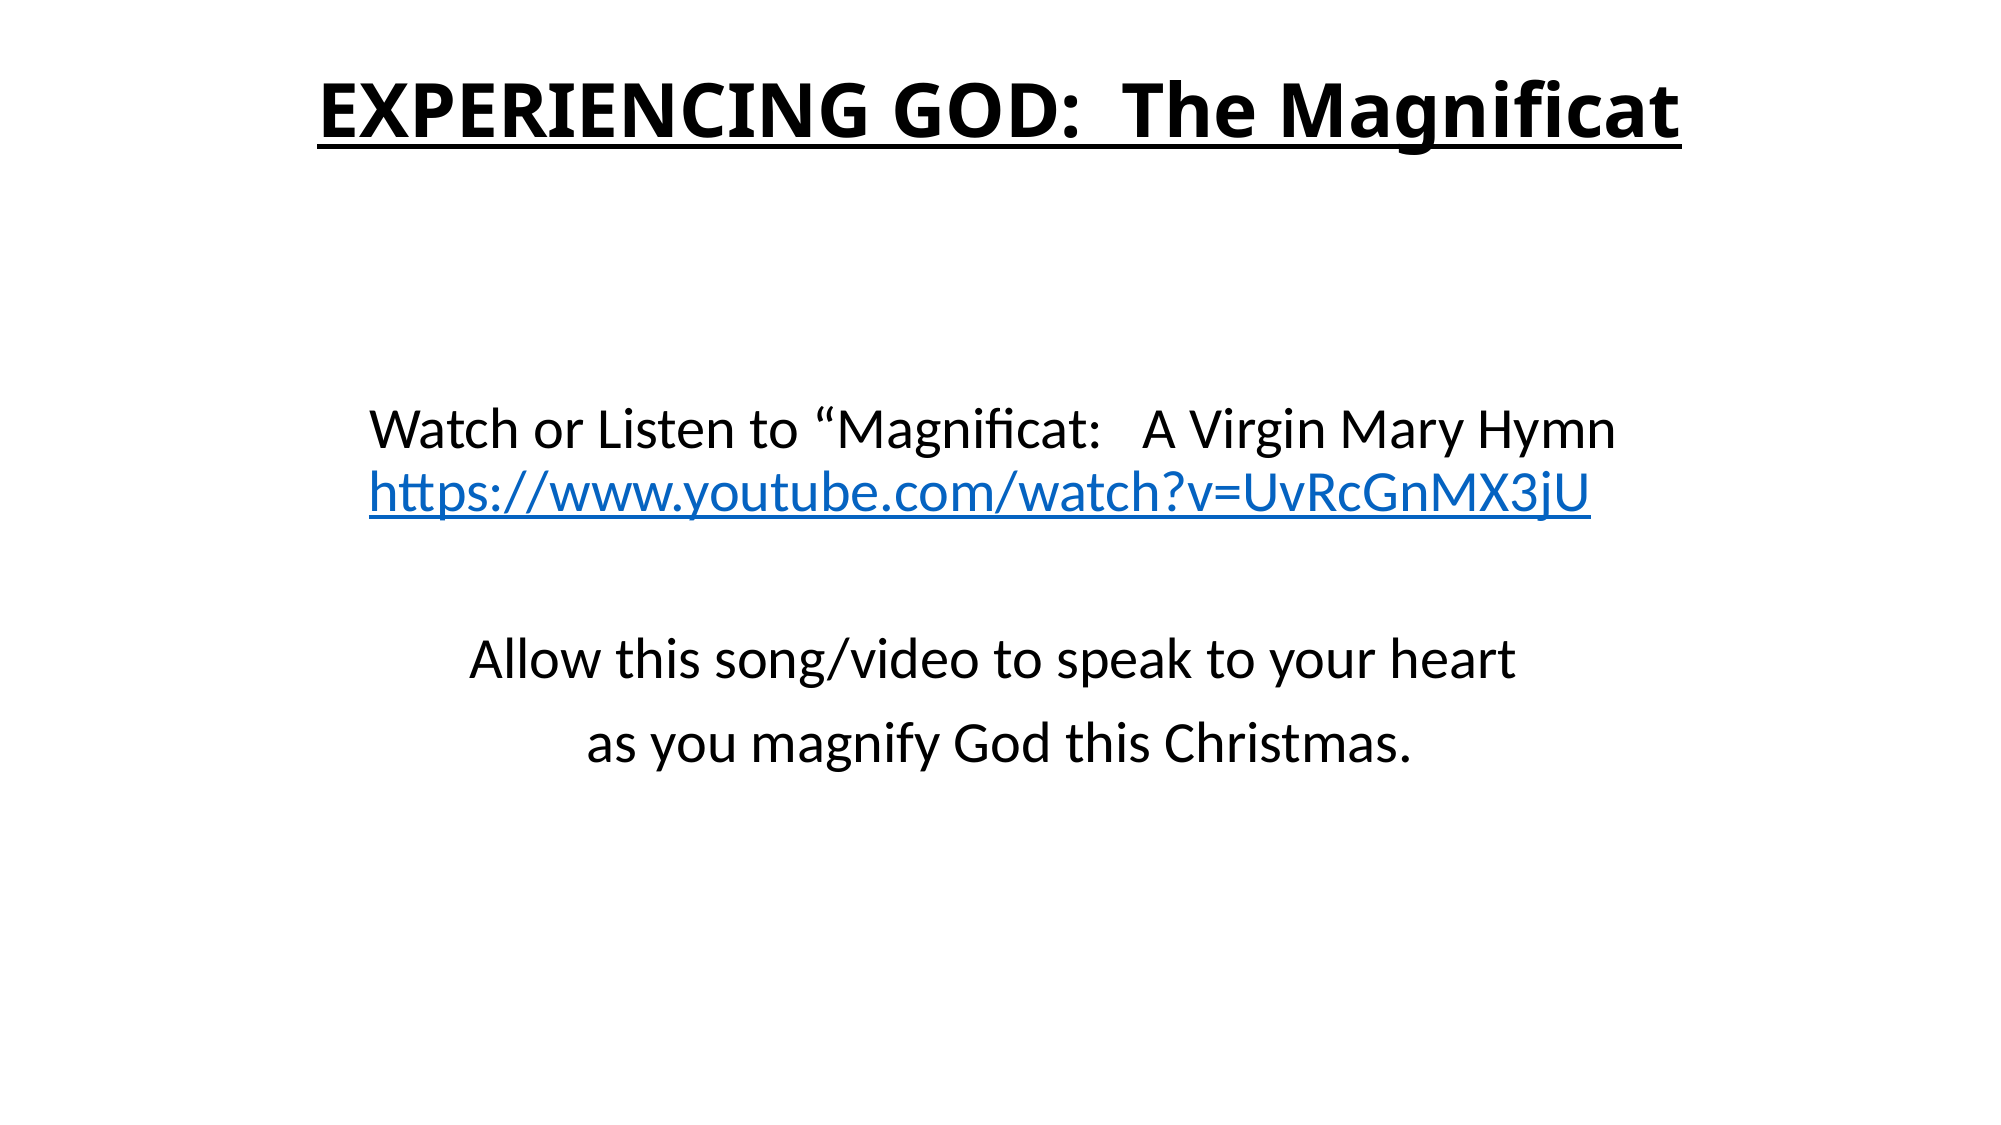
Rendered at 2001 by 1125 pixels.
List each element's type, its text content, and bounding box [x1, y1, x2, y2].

list Watch or Listen to “Magnificat: A Virgin Mary Hymn https://www.youtube.com/watch?v=UvRcGnMX3jU Allow this song/video to speak to your heart as you magnify God this Christmas. [137, 299, 1863, 1014]
title EXPERIENCING GOD: The Magnificat [137, 59, 1863, 278]
